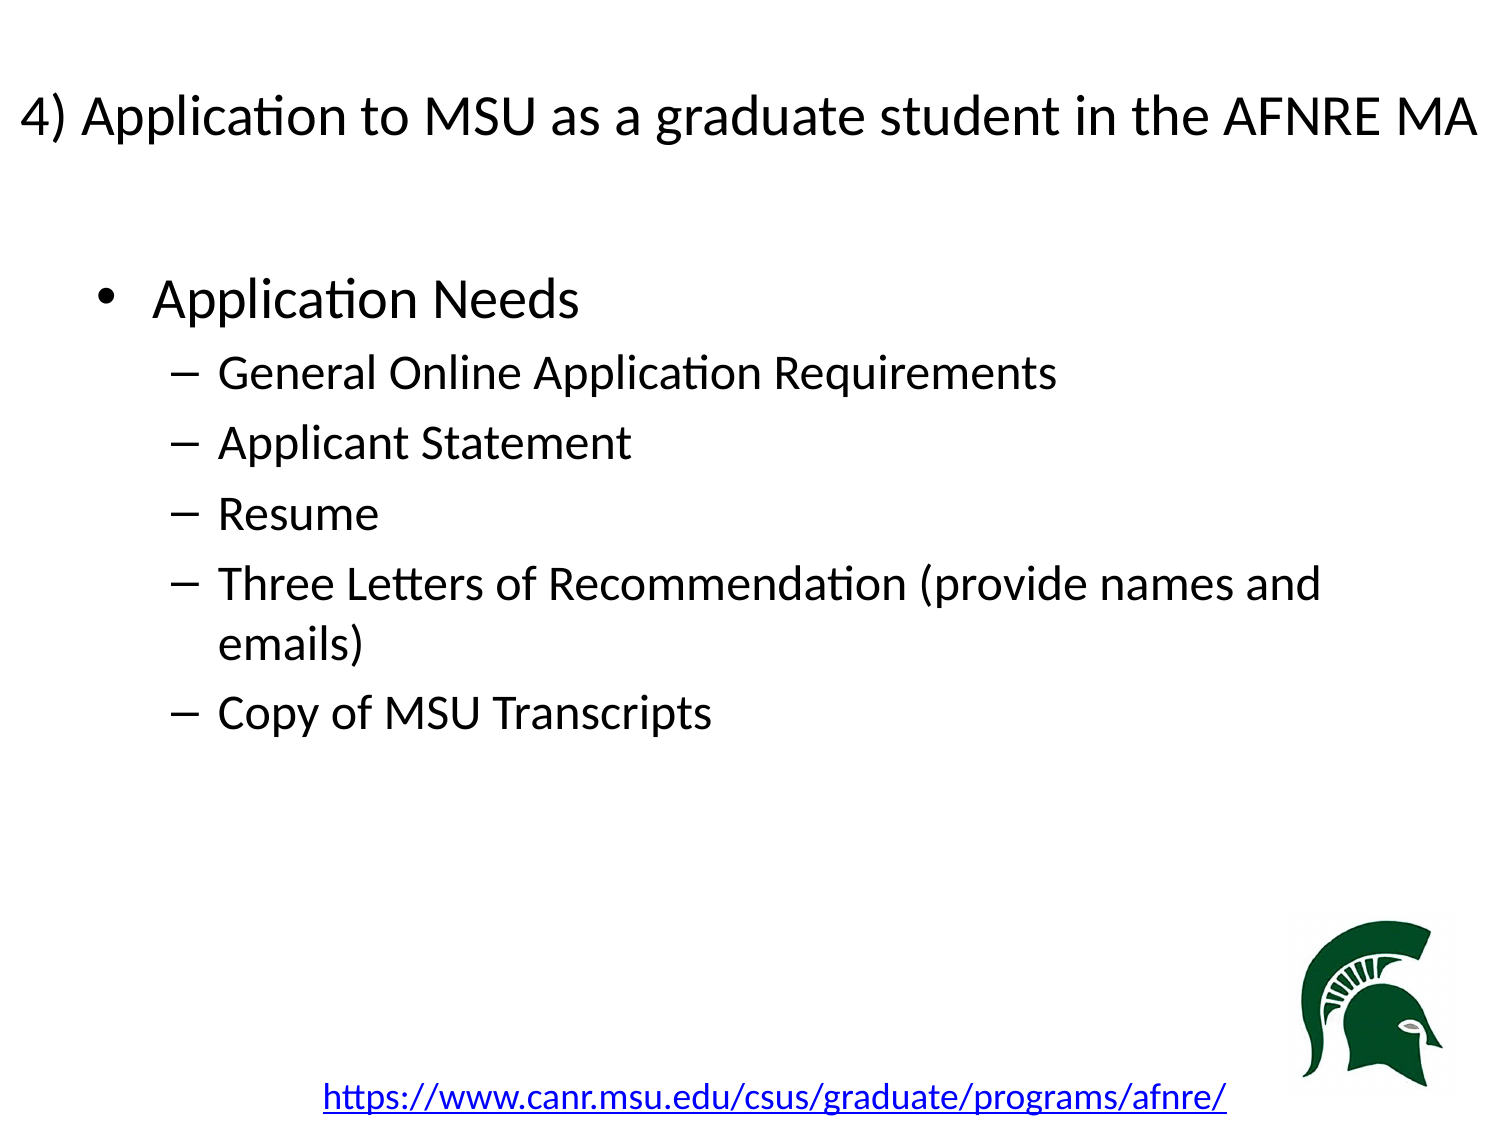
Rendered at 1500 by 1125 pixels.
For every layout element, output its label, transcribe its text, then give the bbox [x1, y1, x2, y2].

picture [1283, 909, 1457, 1098]
text_box Application Needs General Online Application Requirements Applicant Statement Resume Three Letters of Recommendation (provide names and emails) Copy of MSU Transcripts [81, 171, 1455, 1050]
text_box [63, 185, 1278, 1065]
text_box https://www.canr.msu.edu/csus/graduate/programs/afnre/ [308, 1065, 1252, 1125]
title 4) Application to MSU as a graduate student in the AFNRE MA [0, 18, 1500, 206]
